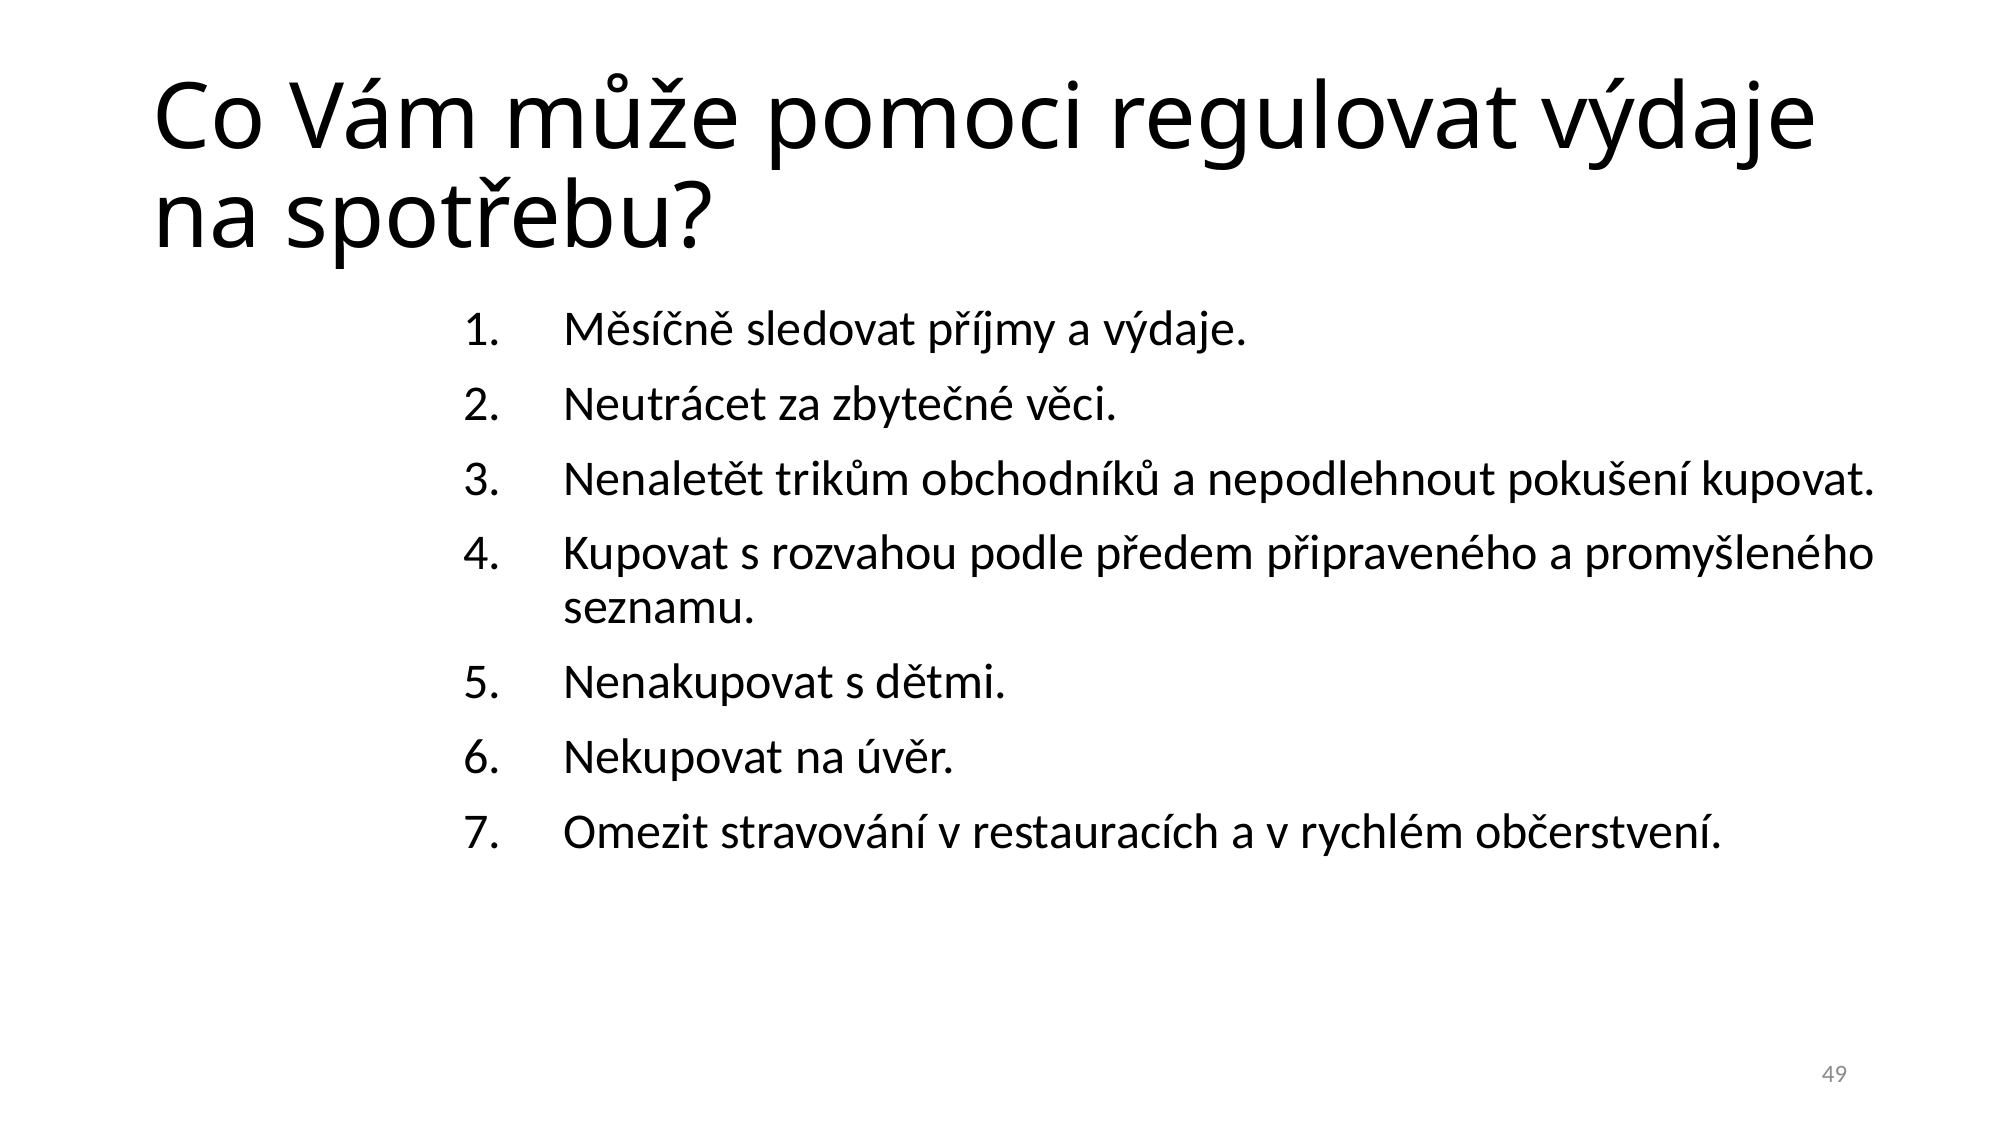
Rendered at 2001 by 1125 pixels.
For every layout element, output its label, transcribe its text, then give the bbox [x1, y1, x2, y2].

title Co Vám může pomoci regulovat výdaje na spotřebu? [137, 59, 1863, 278]
list Měsíčně sledovat příjmy a výdaje. Neutrácet za zbytečné věci. Nenaletět trikům obchodníků a nepodlehnout pokušení kupovat. Kupovat s rozvahou podle předem připraveného a promyšleného seznamu. Nenakupovat s dětmi. Nekupovat na úvěr. Omezit stravování v restauracích a v rychlém občerstvení. [448, 294, 1961, 1080]
slide_number 49 [1412, 1042, 1863, 1103]
